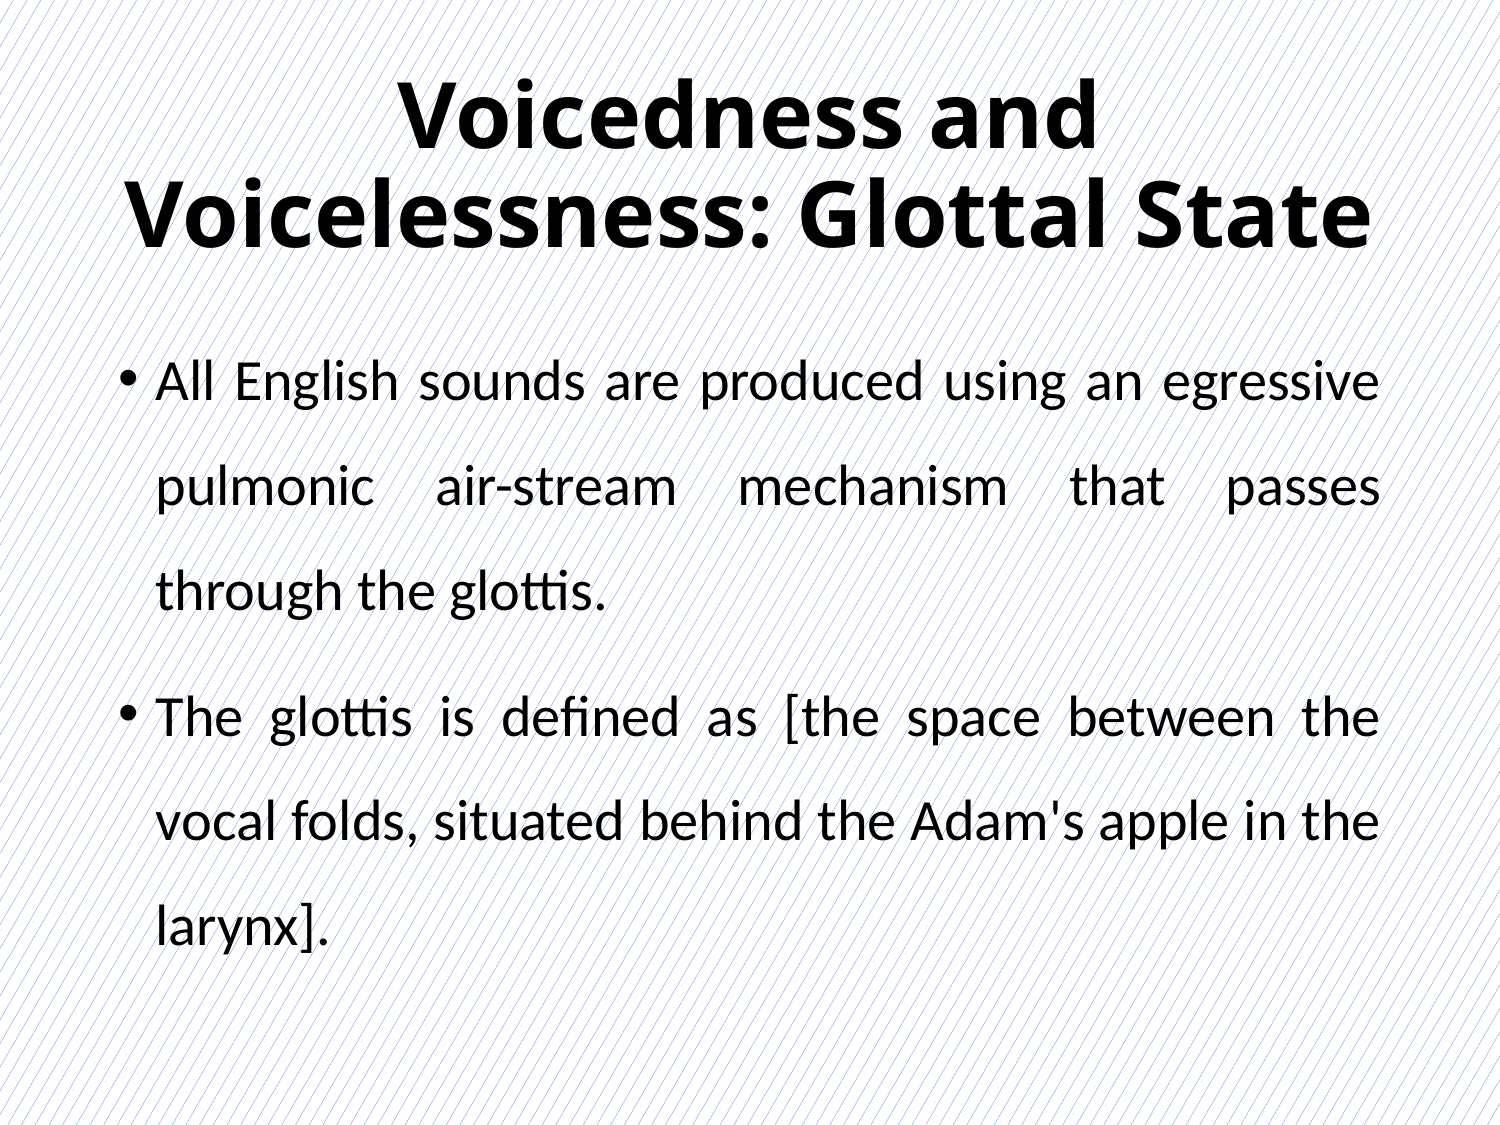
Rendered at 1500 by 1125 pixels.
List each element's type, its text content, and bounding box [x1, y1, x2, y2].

title Voicedness and Voicelessness: Glottal State [103, 59, 1397, 278]
list All English sounds are produced using an egressive pulmonic air-stream mechanism that passes through the glottis. The glottis is defined as [the space between the vocal folds, situated behind the Adam's apple in the larynx]. [103, 299, 1397, 1014]
